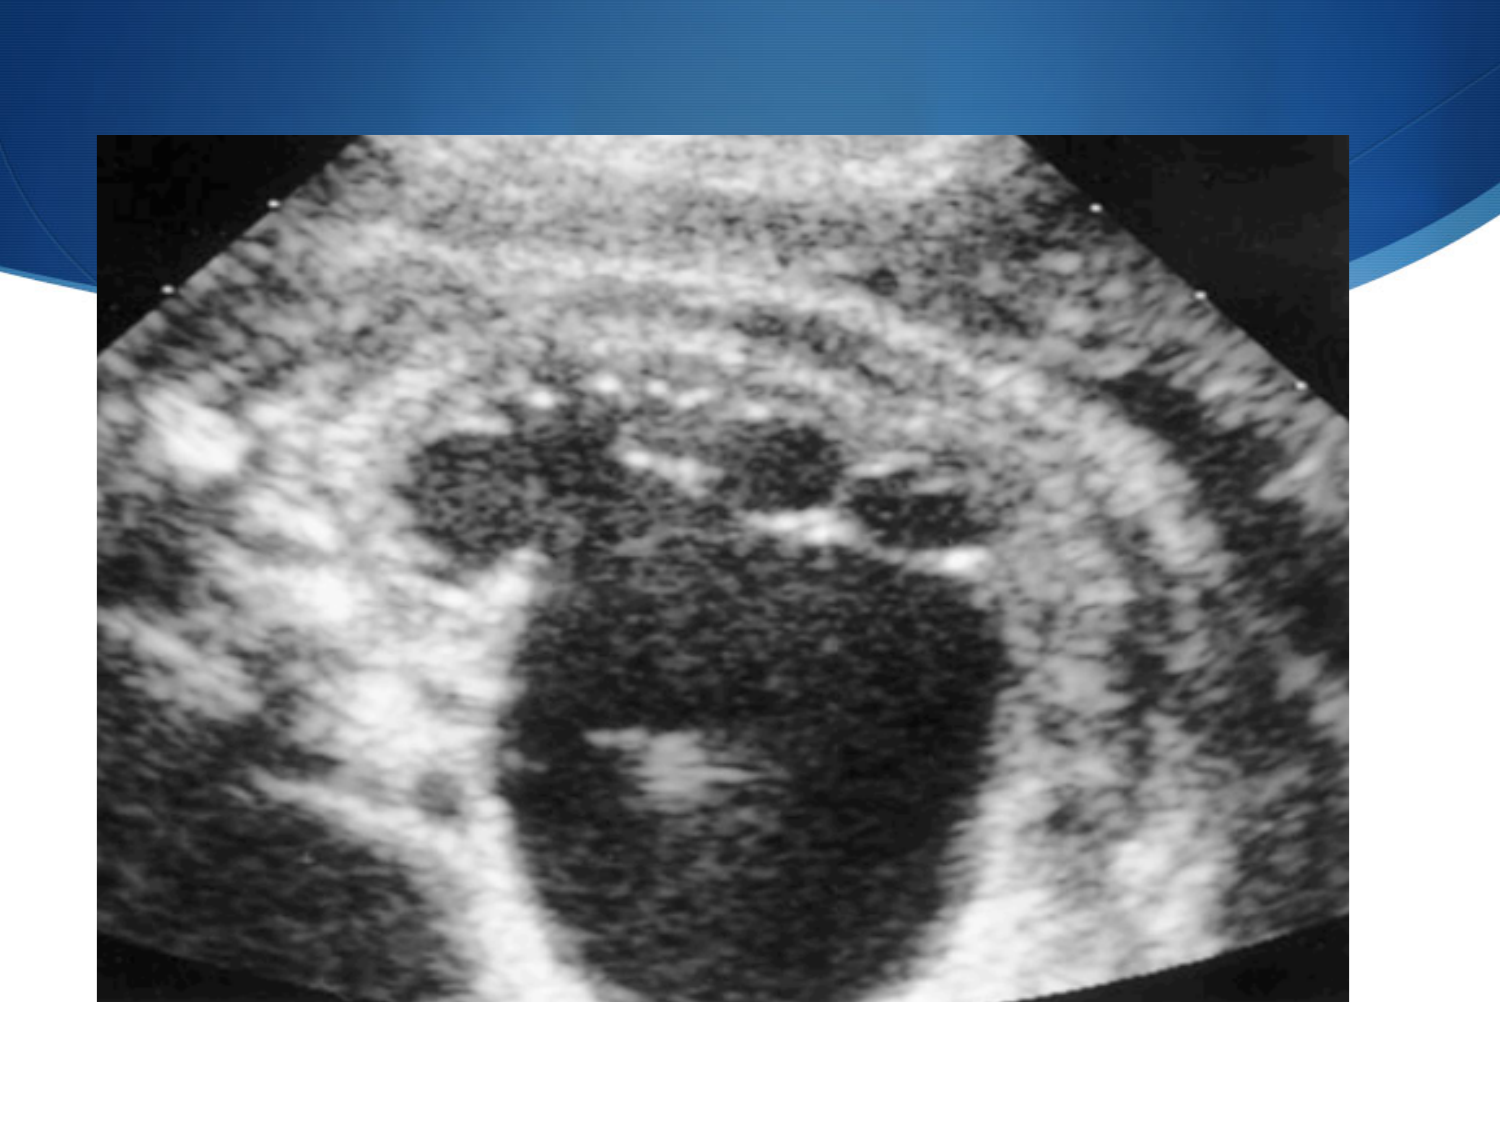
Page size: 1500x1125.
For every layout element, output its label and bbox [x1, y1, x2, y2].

list [55, 135, 1373, 1024]
picture [0, 0, 1500, 1125]
